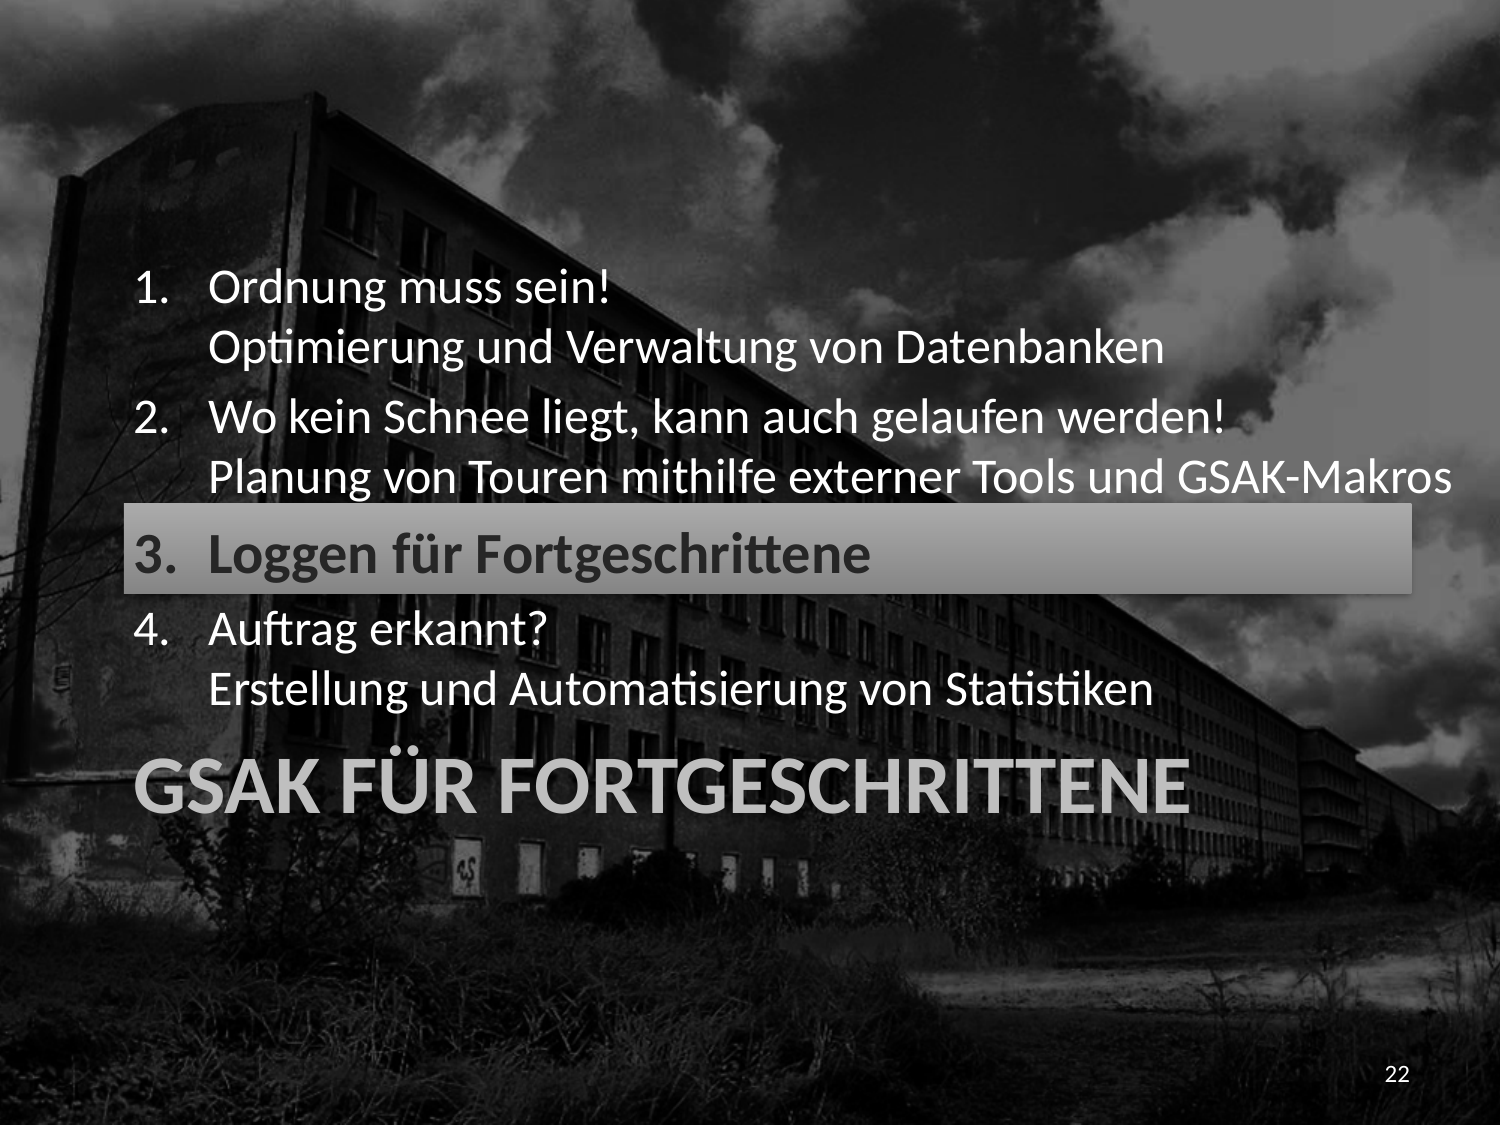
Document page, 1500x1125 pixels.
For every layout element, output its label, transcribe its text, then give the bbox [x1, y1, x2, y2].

slide_number 22 [1074, 1042, 1425, 1103]
title GSAK für Fortgeschrittene [118, 723, 1394, 947]
picture [0, 0, 1500, 1125]
list Ordnung muss sein! Optimierung und Verwaltung von Datenbanken Wo kein Schnee liegt, kann auch gelaufen werden! Planung von Touren mithilfe externer Tools und GSAK-Makros Loggen für Fortgeschrittene Auftrag erkannt? Erstellung und Automatisierung von Statistiken [118, 231, 1471, 723]
